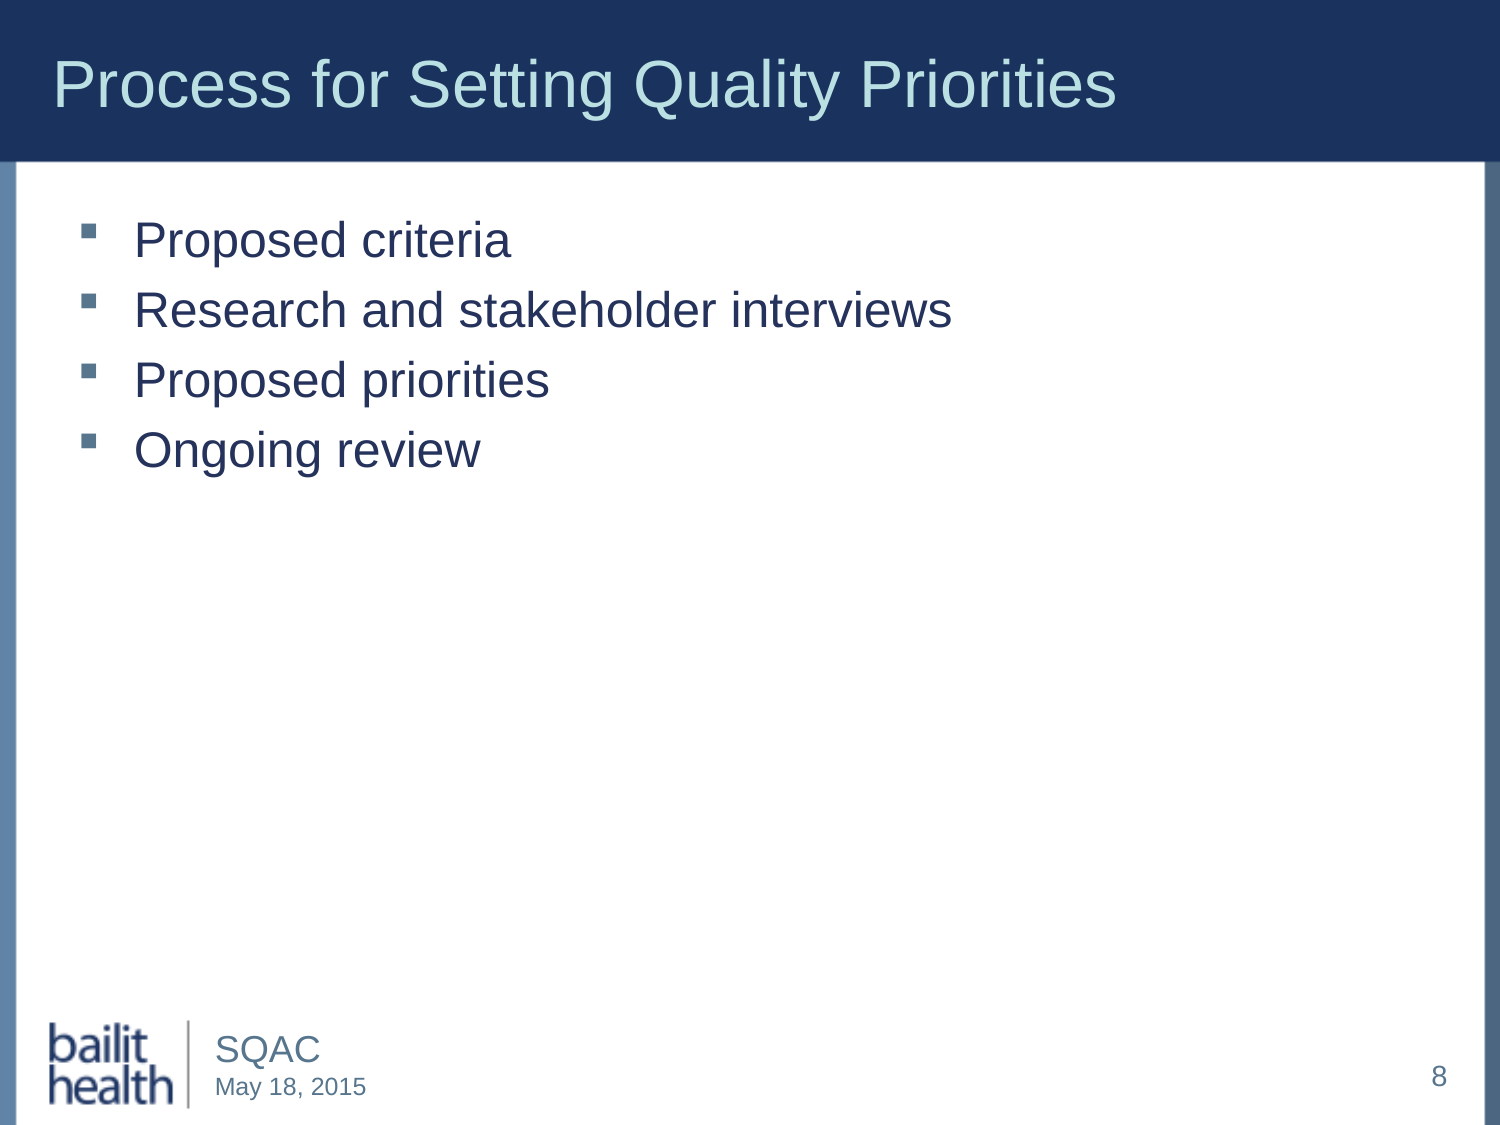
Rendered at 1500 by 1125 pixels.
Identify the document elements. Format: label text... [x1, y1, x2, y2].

title Process for Setting Quality Priorities [37, 0, 1313, 175]
slide_number 8 [1374, 1050, 1463, 1088]
list Proposed criteria Research and stakeholder interviews Proposed priorities Ongoing review [62, 200, 1337, 875]
picture [0, 0, 1500, 1125]
